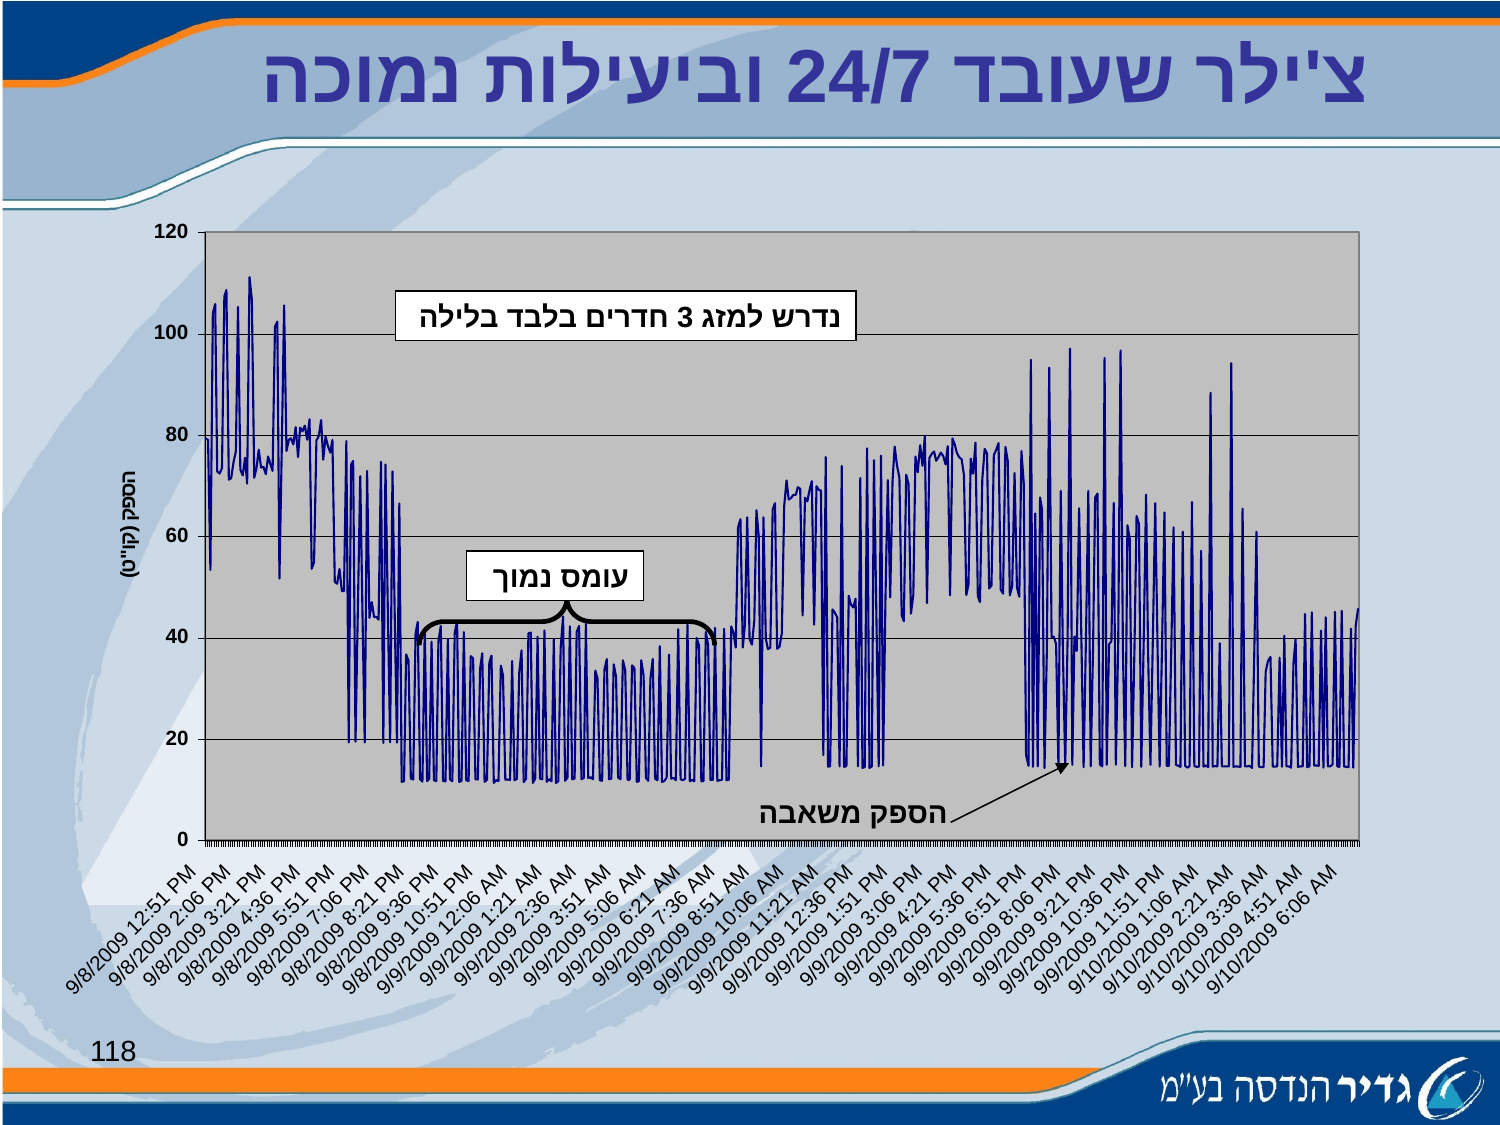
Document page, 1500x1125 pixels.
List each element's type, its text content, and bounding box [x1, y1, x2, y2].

text_box צ'ילר שעובד 24/7 וביעילות נמוכה [182, 20, 1447, 125]
slide_number 118 [74, 1096, 426, 1103]
picture [0, 0, 1500, 1125]
